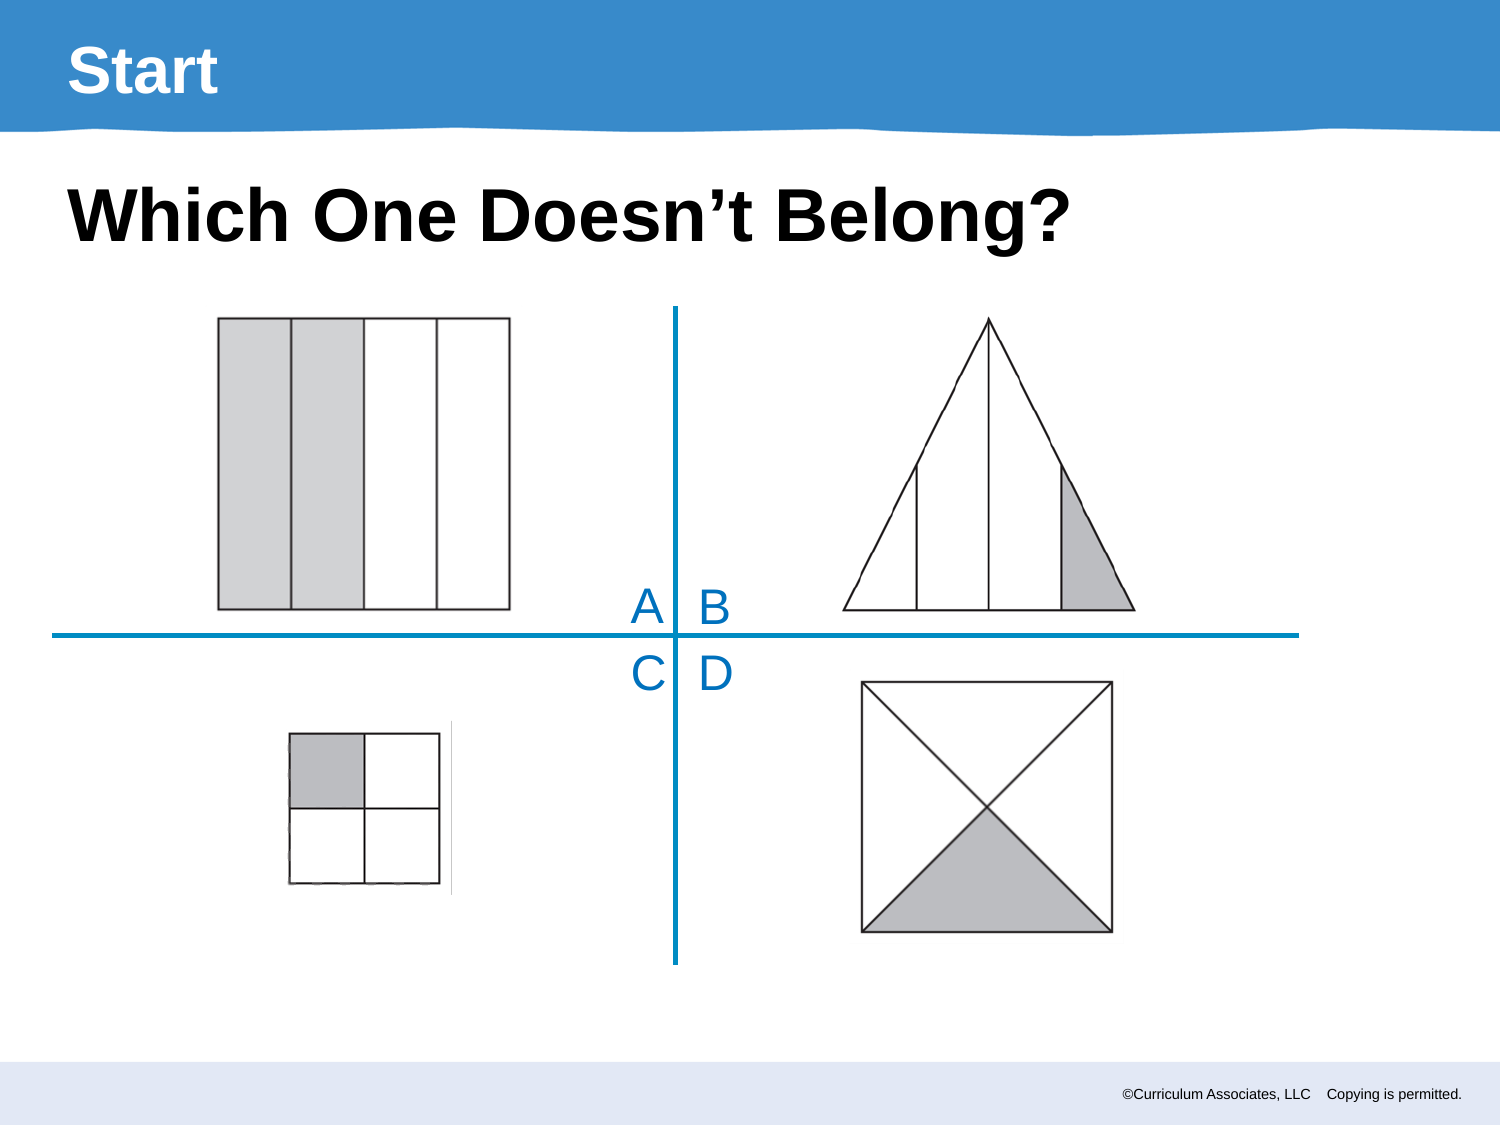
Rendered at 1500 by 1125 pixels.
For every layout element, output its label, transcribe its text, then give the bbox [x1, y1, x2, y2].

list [205, 305, 523, 623]
list Start [52, 14, 1300, 130]
list A [615, 573, 669, 631]
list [276, 719, 452, 895]
list Which One Doesn’t Belong? [52, 169, 1300, 259]
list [849, 669, 1125, 945]
list C [615, 639, 669, 697]
picture [0, 0, 1500, 139]
list B [683, 573, 736, 631]
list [829, 305, 1146, 623]
list D [683, 639, 736, 697]
